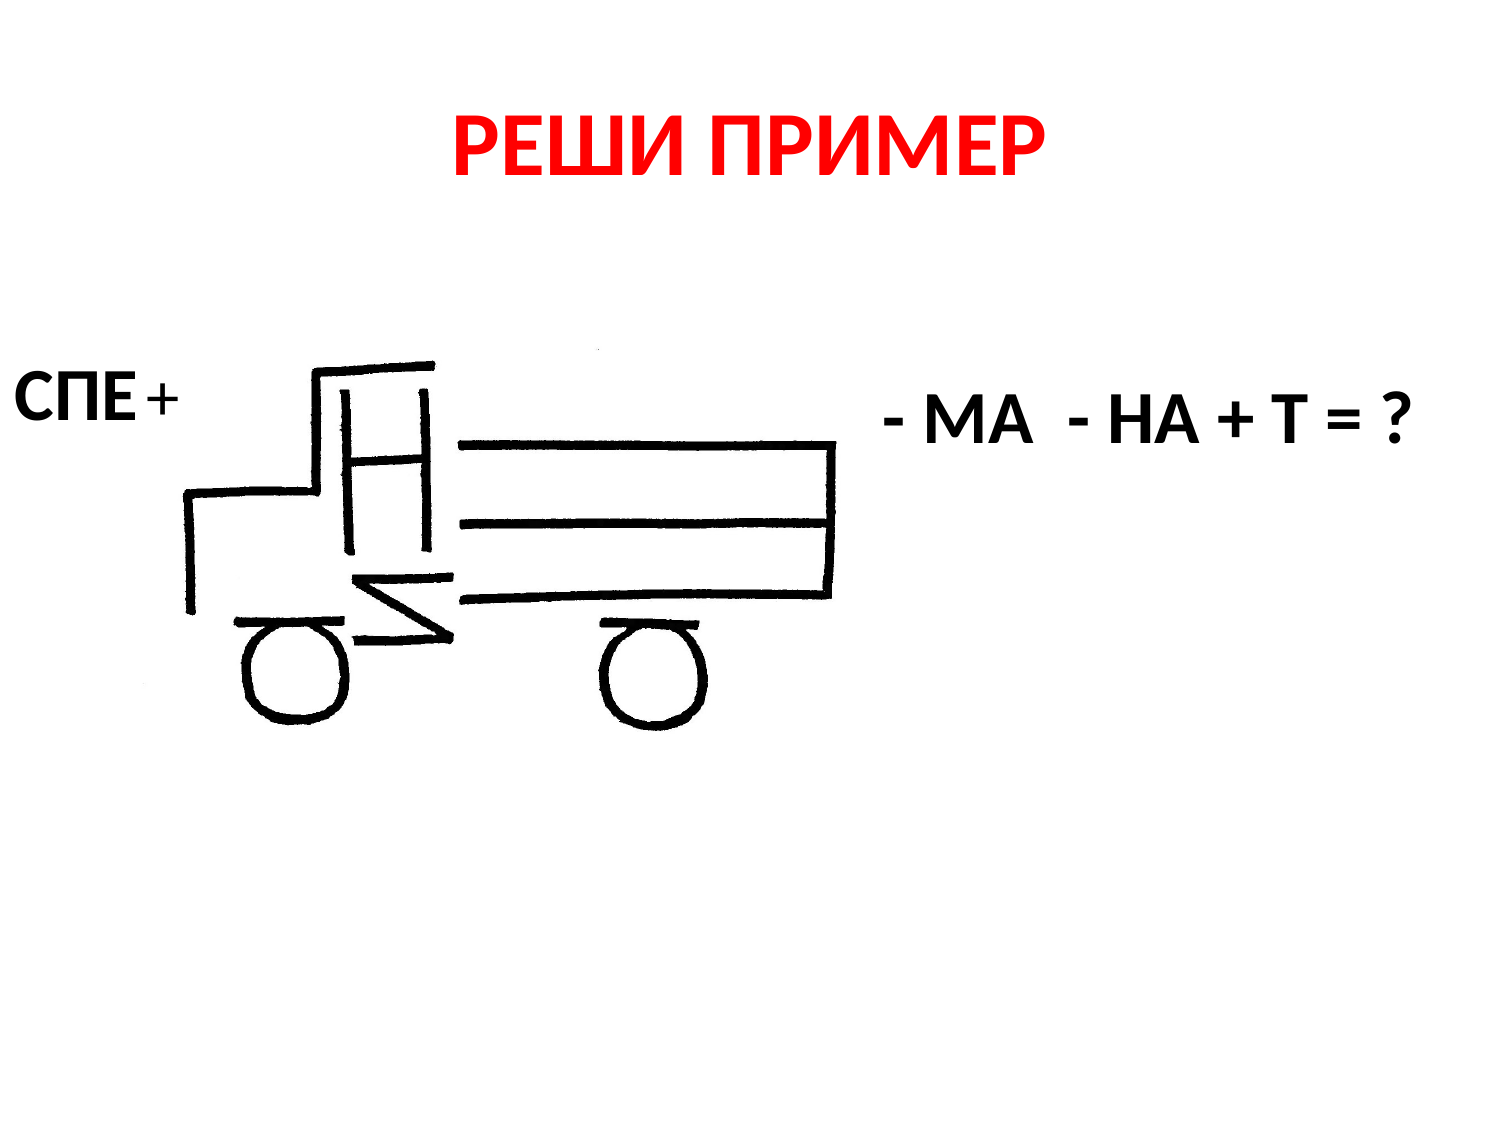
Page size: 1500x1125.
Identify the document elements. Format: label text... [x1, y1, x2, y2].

text_box СПЕ + [0, 338, 118, 443]
title РЕШИ ПРИМЕР [75, 45, 1425, 233]
picture [123, 243, 880, 788]
text_box - МА - НА + Т = ? [885, 361, 1447, 467]
